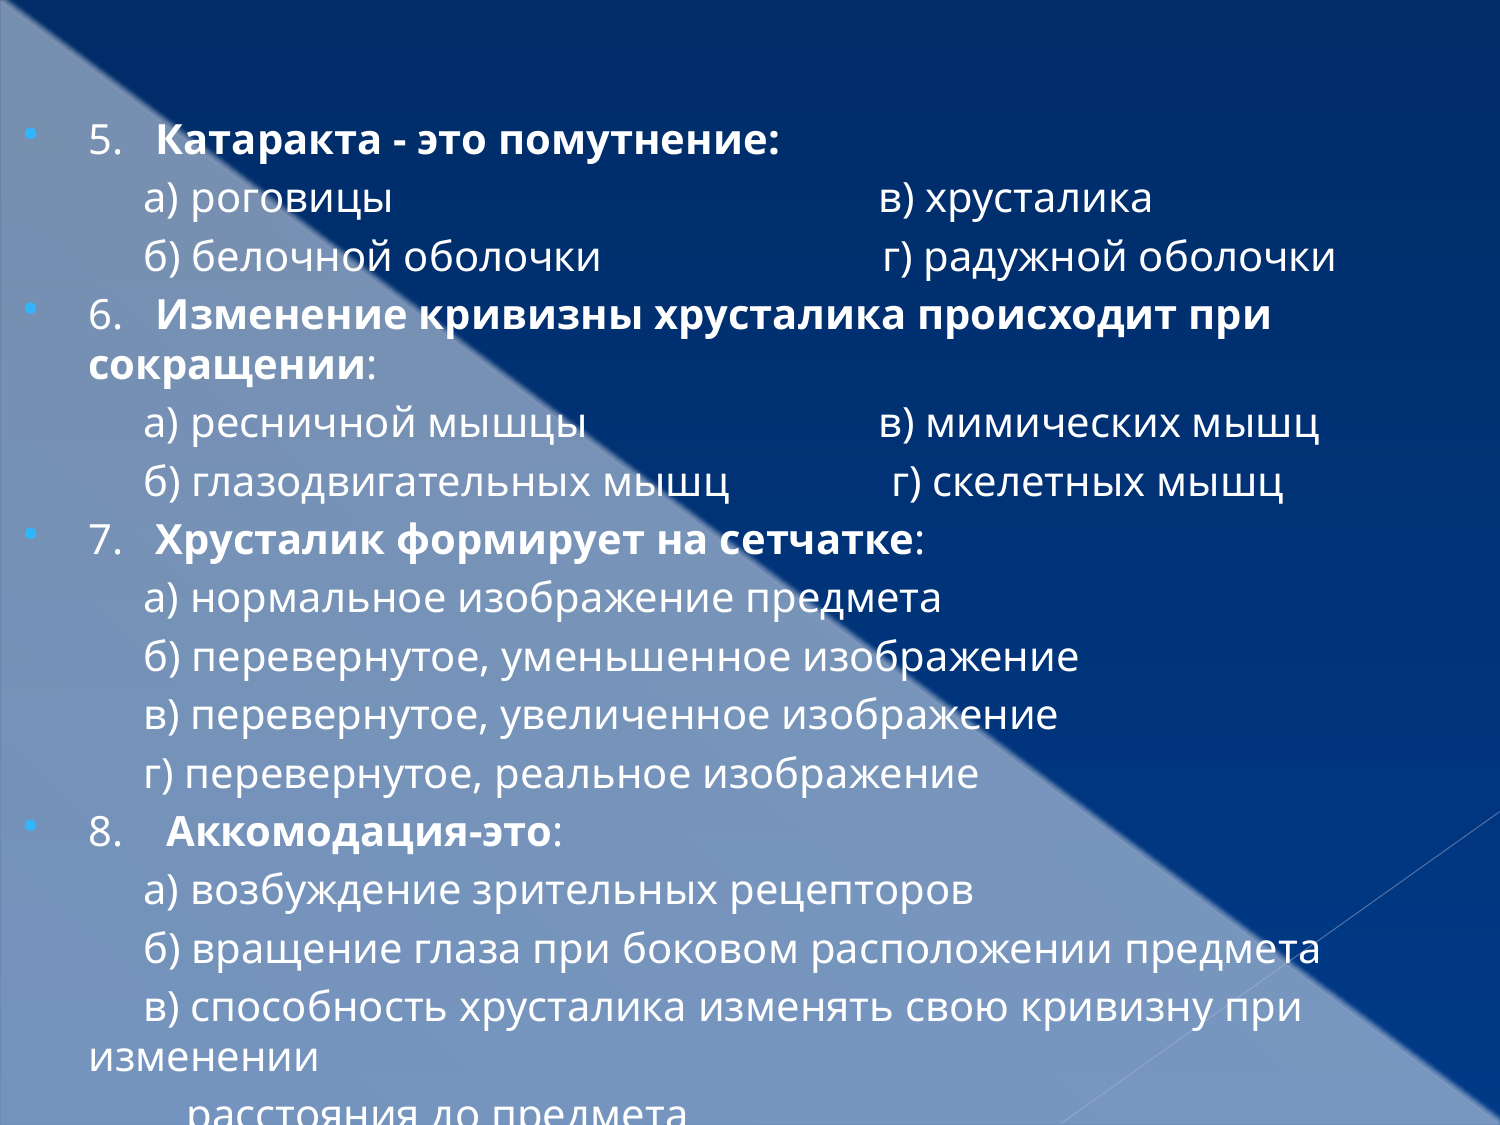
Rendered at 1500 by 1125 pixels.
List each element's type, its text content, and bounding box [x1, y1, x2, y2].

list 5. Катаракта - это помутнение: а) роговицы в) хрусталика б) белочной оболочки г) радужной оболочки 6. Изменение кривизны хрусталика происходит при сокращении: а) ресничной мышцы в) мимических мышц б) глазодвигательных мышц г) скелетных мышц 7. Хрусталик формирует на сетчатке: а) нормальное изображение предмета б) перевернутое, уменьшенное изображение в) перевернутое, увеличенное изображение г) перевернутое, реальное изображение 8. Аккомодация-это: а) возбуждение зрительных рецепторов б) вращение глаза при боковом расположении предмета в) способность хрусталика изменять свою кривизну при изменении расстояния до предмета г) косоглазие [0, 105, 1500, 1125]
